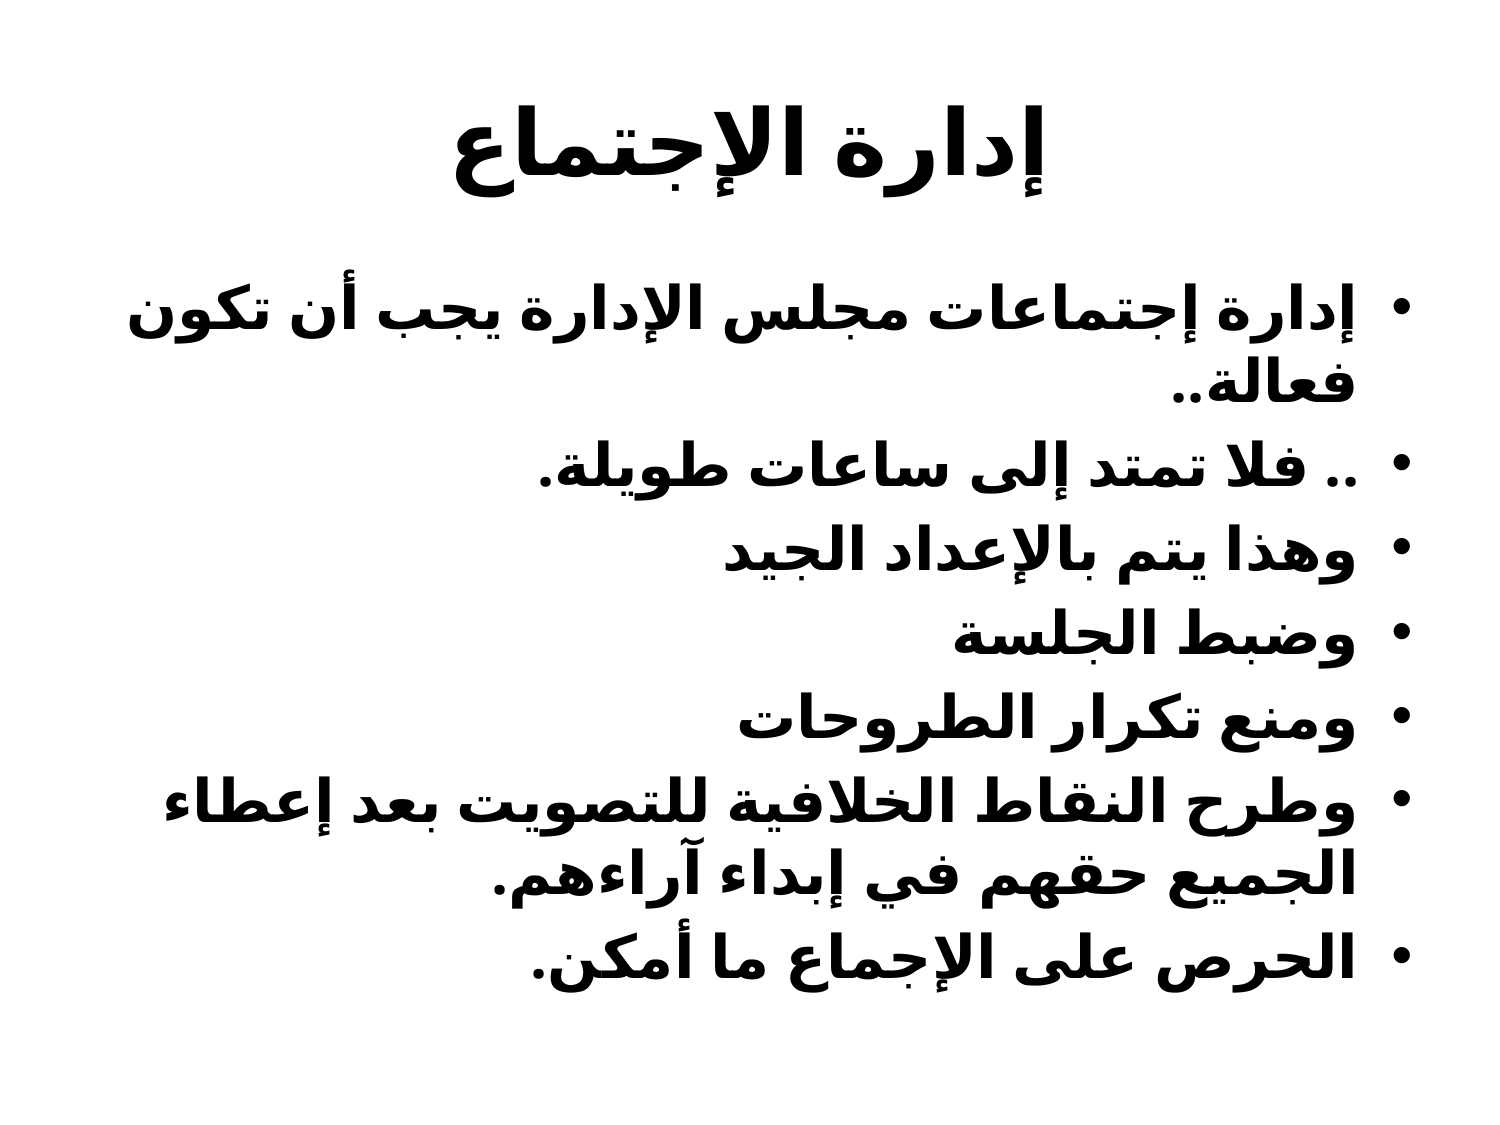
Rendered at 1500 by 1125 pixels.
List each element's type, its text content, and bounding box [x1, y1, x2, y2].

list إدارة إجتماعات مجلس الإدارة يجب أن تكون فعالة.. .. فلا تمتد إلى ساعات طويلة. وهذا يتم بالإعداد الجيد وضبط الجلسة ومنع تكرار الطروحات وطرح النقاط الخلافية للتصويت بعد إعطاء الجميع حقهم في إبداء آراءهم. الحرص على الإجماع ما أمكن. [75, 262, 1425, 1005]
title إدارة الإجتماع [75, 45, 1425, 233]
